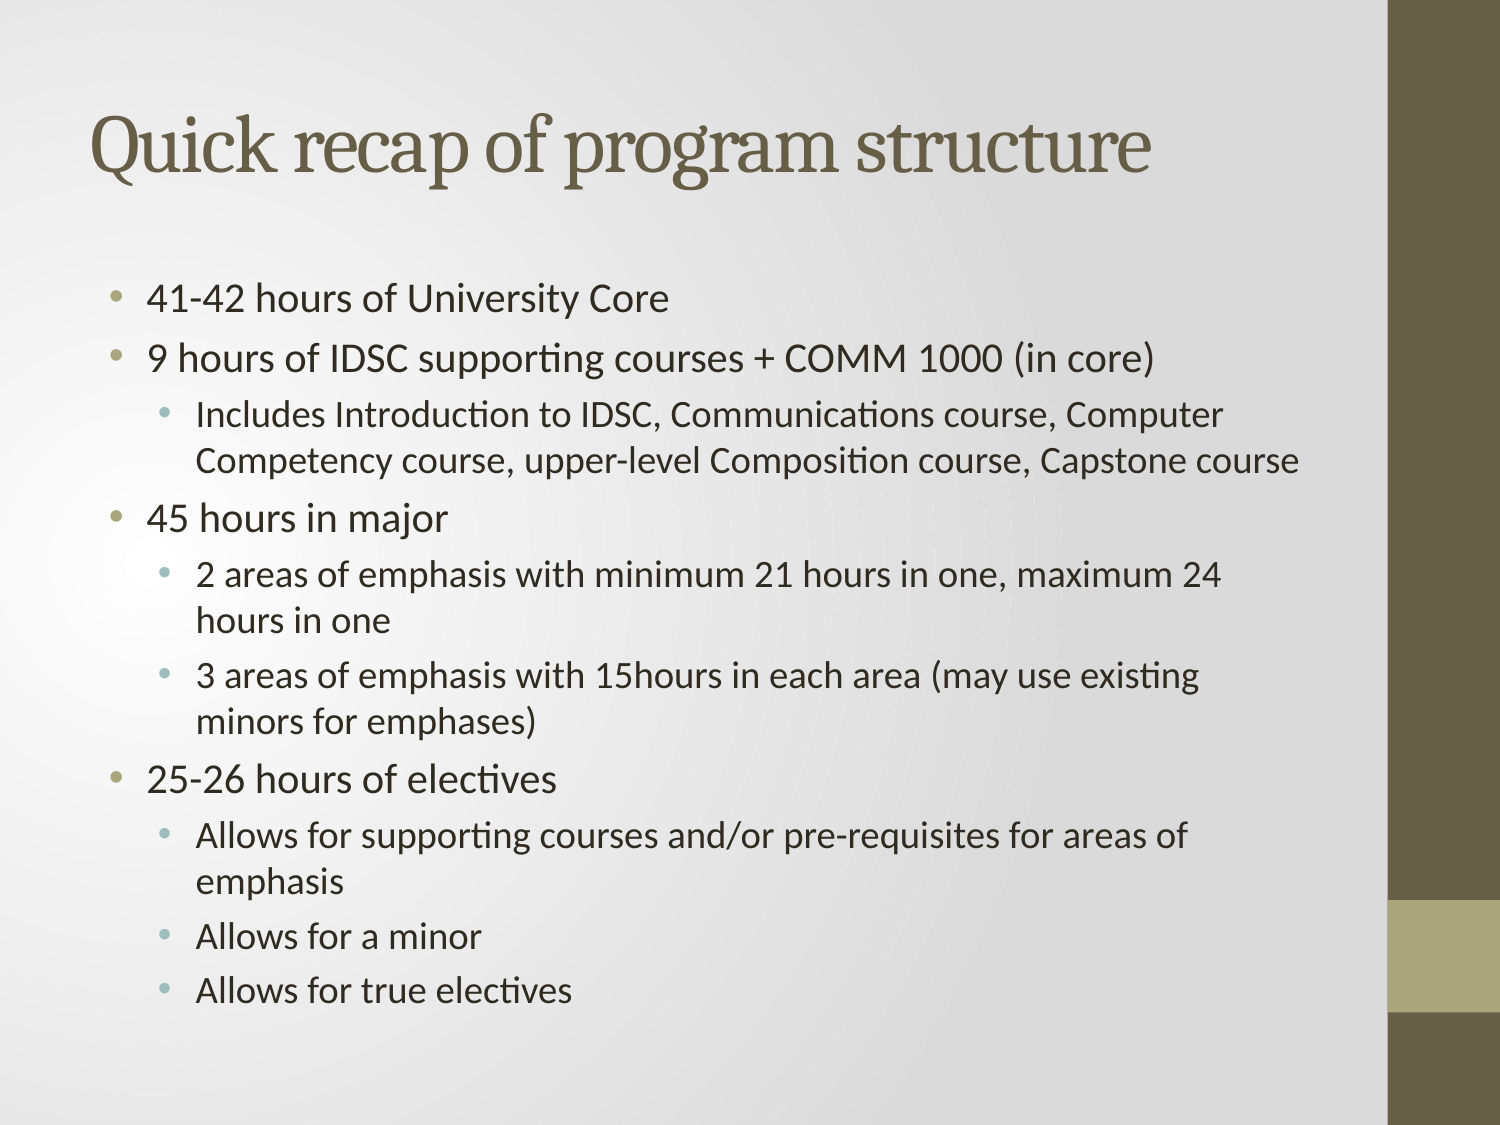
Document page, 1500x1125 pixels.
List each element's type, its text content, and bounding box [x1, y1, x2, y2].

list 41-42 hours of University Core 9 hours of IDSC supporting courses + COMM 1000 (in core) Includes Introduction to IDSC, Communications course, Computer Competency course, upper-level Composition course, Capstone course 45 hours in major 2 areas of emphasis with minimum 21 hours in one, maximum 24 hours in one 3 areas of emphasis with 15hours in each area (may use existing minors for emphases) 25-26 hours of electives Allows for supporting courses and/or pre-requisites for areas of emphasis Allows for a minor Allows for true electives [75, 262, 1325, 1050]
title Quick recap of program structure [75, 45, 1325, 233]
